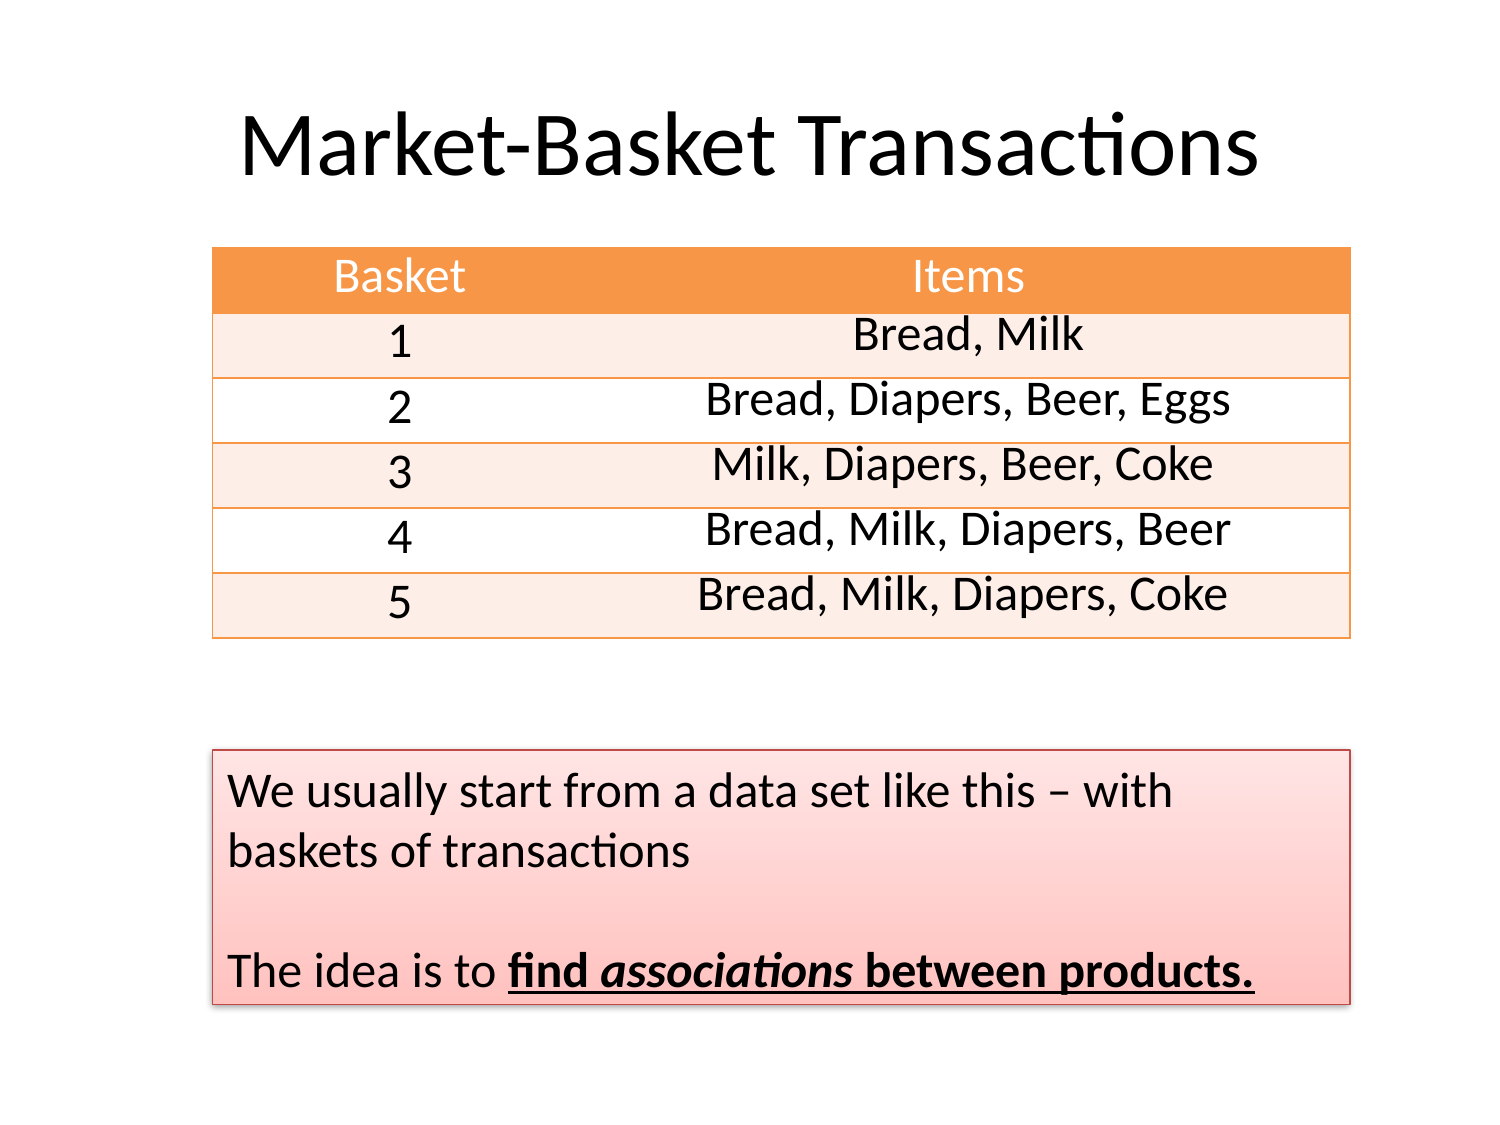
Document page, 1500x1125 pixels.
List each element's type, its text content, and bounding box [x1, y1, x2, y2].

table_cell 4 [213, 509, 587, 572]
table_cell Bread, Milk [587, 314, 1349, 377]
table_cell 1 [213, 314, 587, 377]
table_cell Bread, Milk, Diapers, Coke [587, 574, 1349, 637]
title Market-Basket Transactions [75, 45, 1425, 233]
table_cell Bread, Diapers, Beer, Eggs [587, 379, 1349, 442]
table_header Items [587, 249, 1349, 312]
table_cell 5 [213, 574, 587, 637]
table_cell 2 [213, 379, 587, 442]
table_cell Milk, Diapers, Beer, Coke [587, 444, 1349, 507]
table_cell 3 [213, 444, 587, 507]
table_cell Bread, Milk, Diapers, Beer [587, 509, 1349, 572]
table_header Basket [213, 249, 587, 312]
text_box We usually start from a data set like this – with baskets of transactions The idea is to find associations between products. [212, 749, 1351, 1005]
